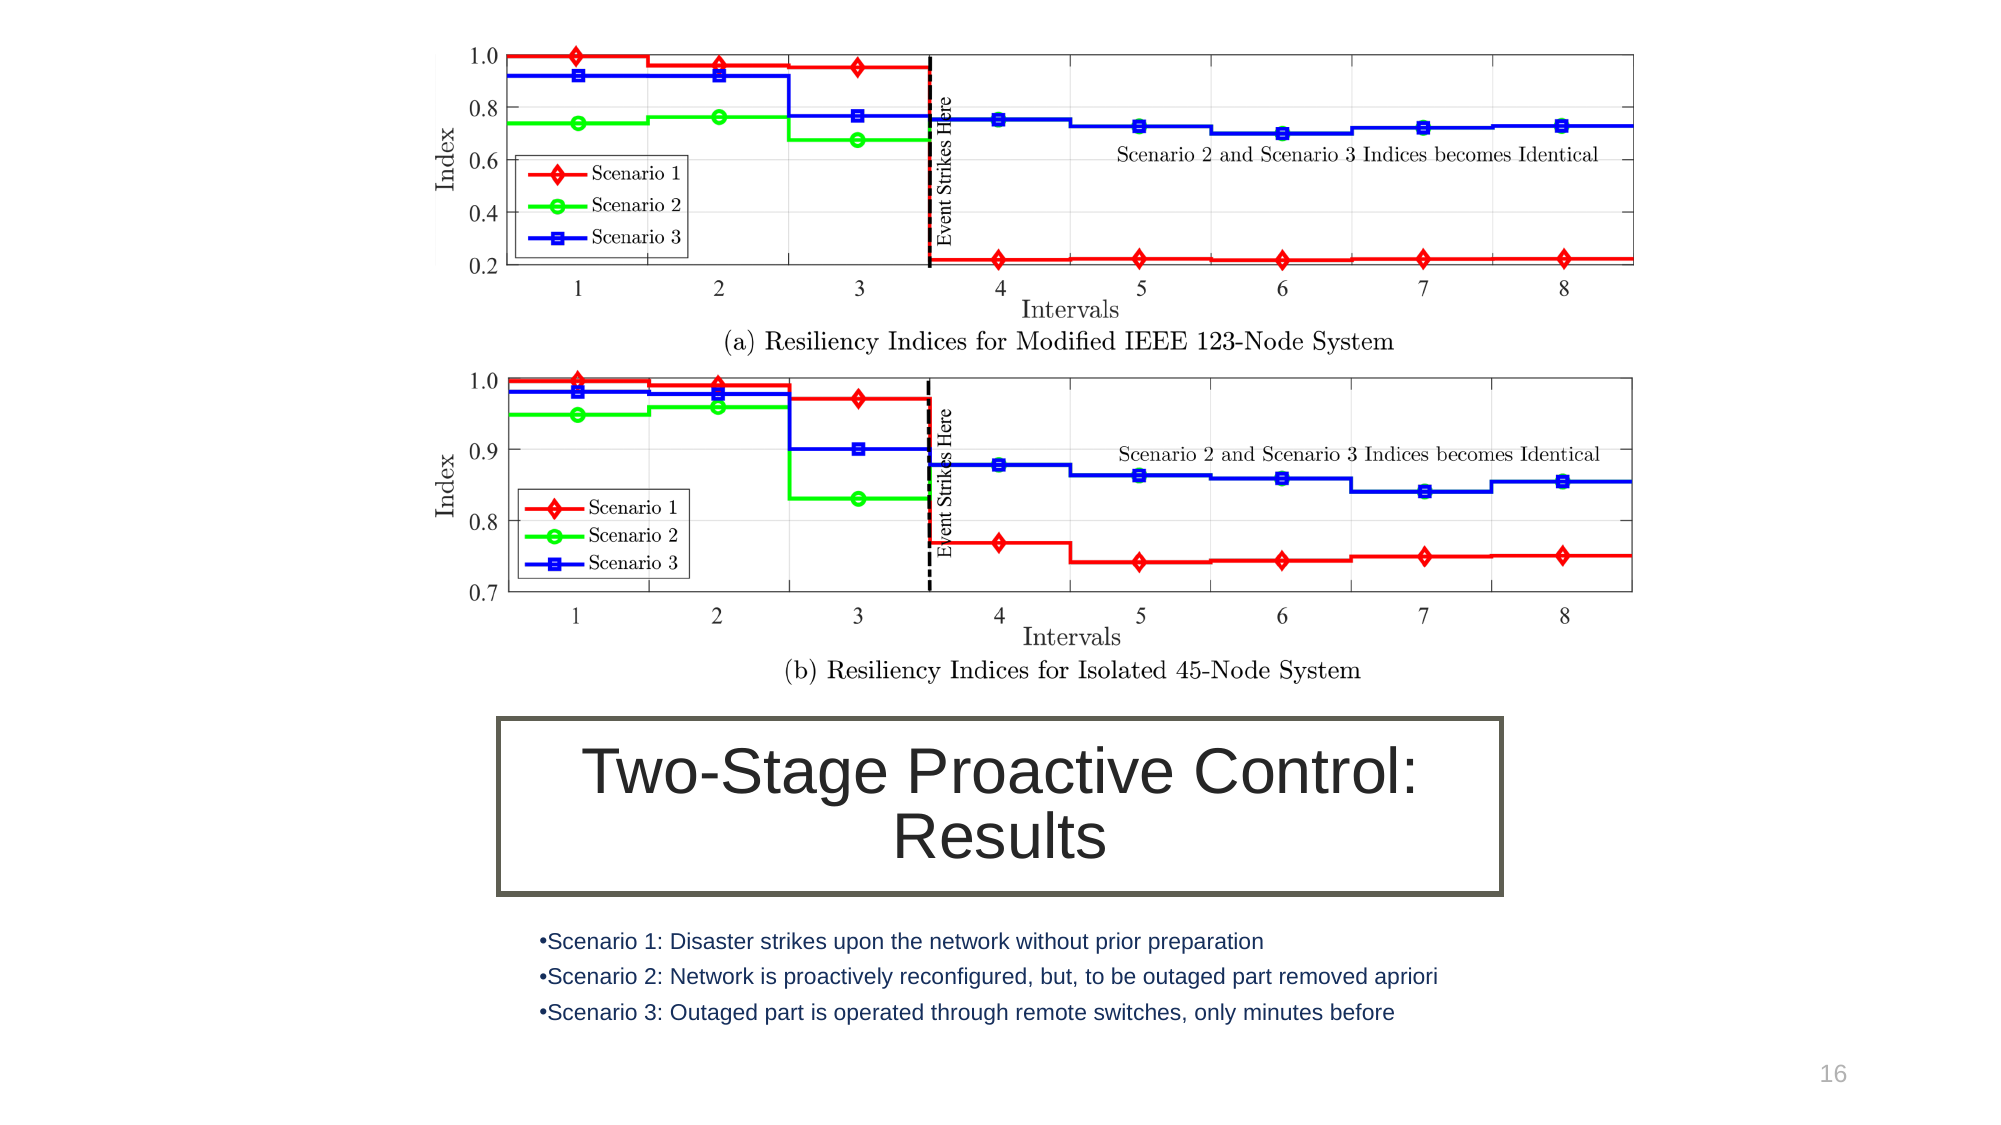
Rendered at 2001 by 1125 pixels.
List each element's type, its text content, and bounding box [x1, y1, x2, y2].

slide_number 16 [1412, 1042, 1863, 1103]
picture [435, 45, 1634, 685]
text_box Two-Stage Proactive Control: Results [498, 718, 1502, 894]
text_box Scenario 1: Disaster strikes upon the network without prior preparation Scenario 2: Network is proactively reconfigured, but, to be outaged part removed apriori Scenario 3: Outaged part is operated through remote switches, only minutes before [524, 923, 1476, 1050]
